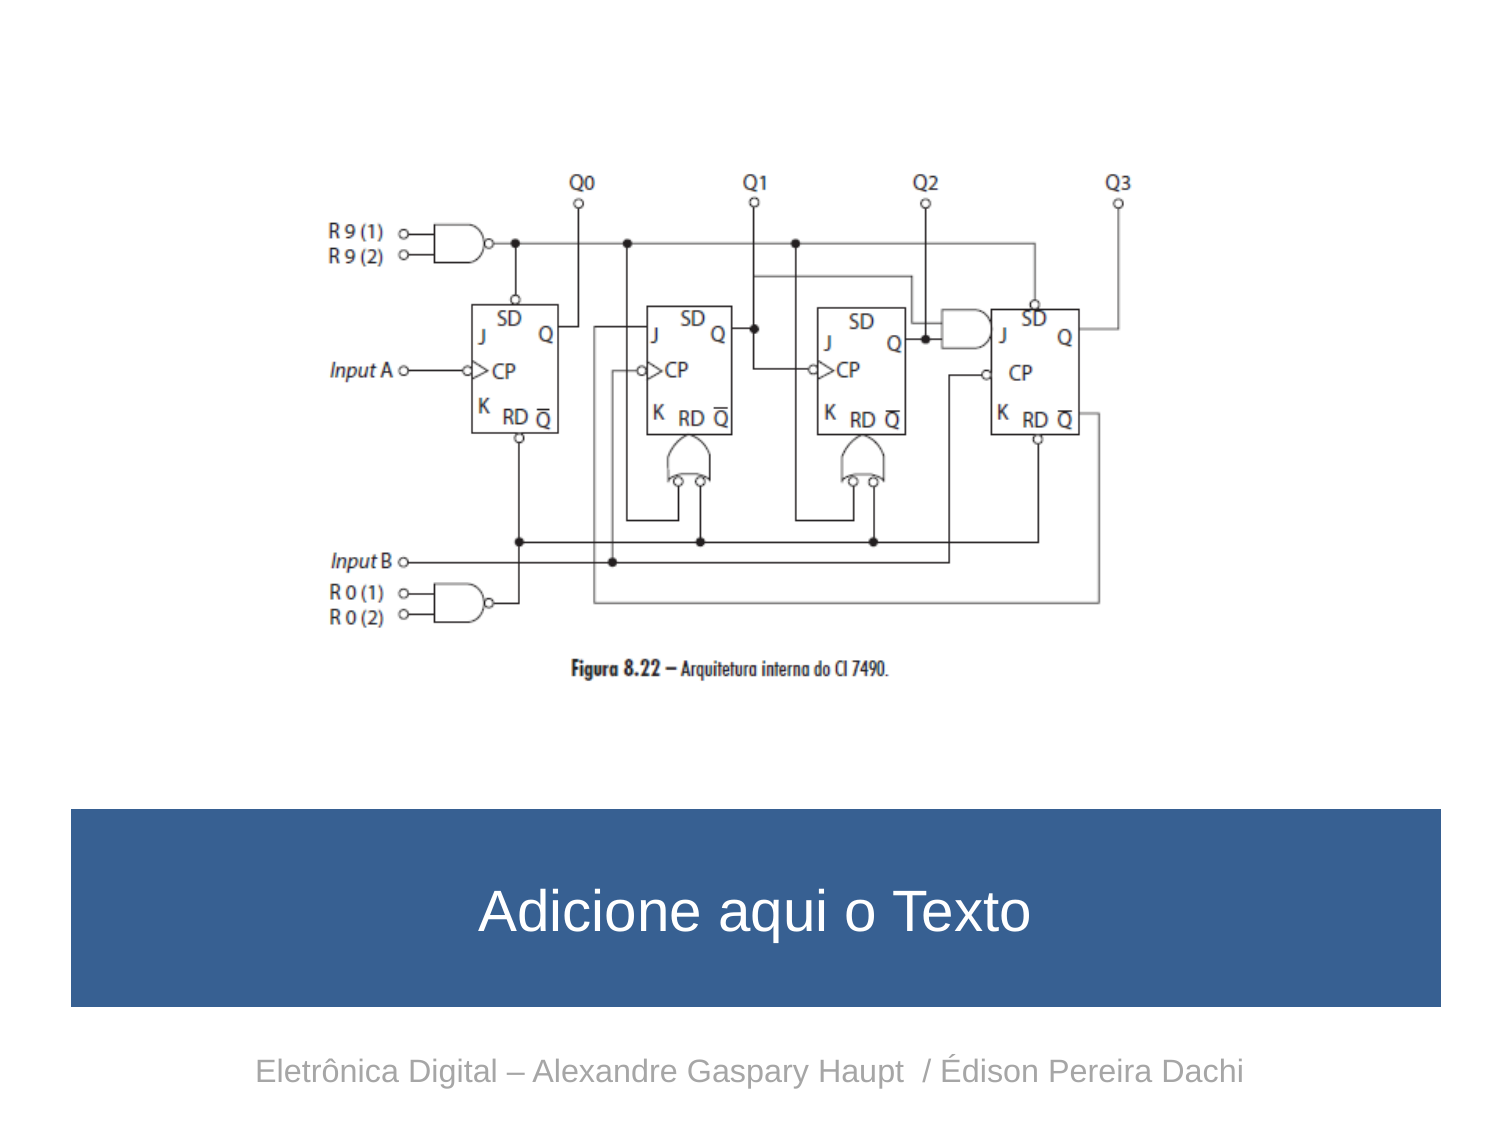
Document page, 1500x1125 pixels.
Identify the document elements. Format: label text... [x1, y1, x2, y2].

text_box Adicione aqui o Texto [70, 808, 1442, 1008]
picture [265, 136, 1188, 693]
footer Eletrônica Digital – Alexandre Gaspary Haupt / Édison Pereira Dachi [0, 1042, 1500, 1103]
